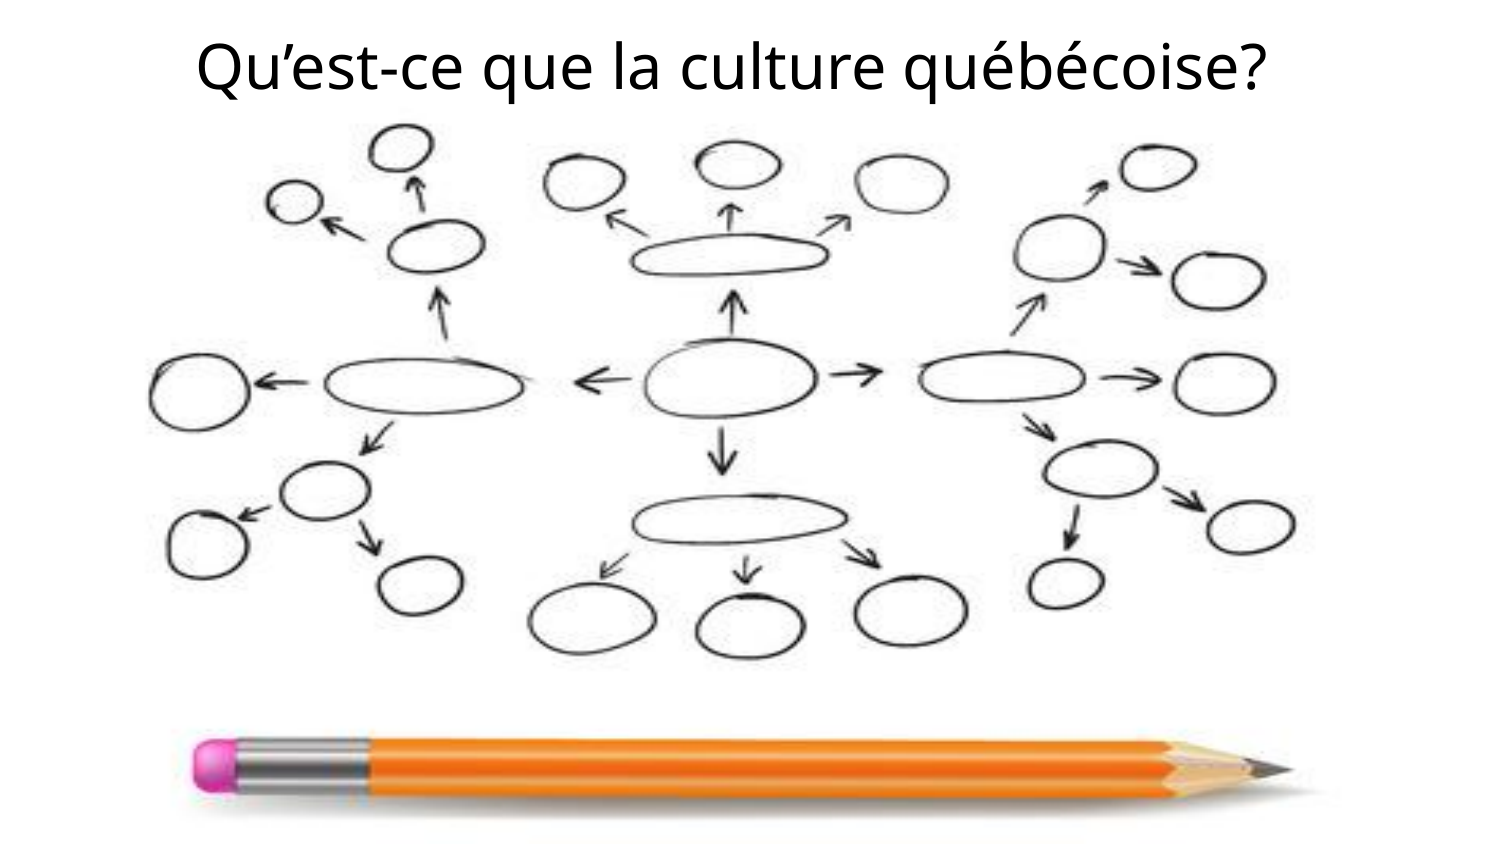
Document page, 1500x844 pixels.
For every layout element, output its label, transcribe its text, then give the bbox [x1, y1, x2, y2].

picture [20, 104, 1450, 844]
title Qu’est-ce que la culture québécoise? [41, 10, 1440, 103]
